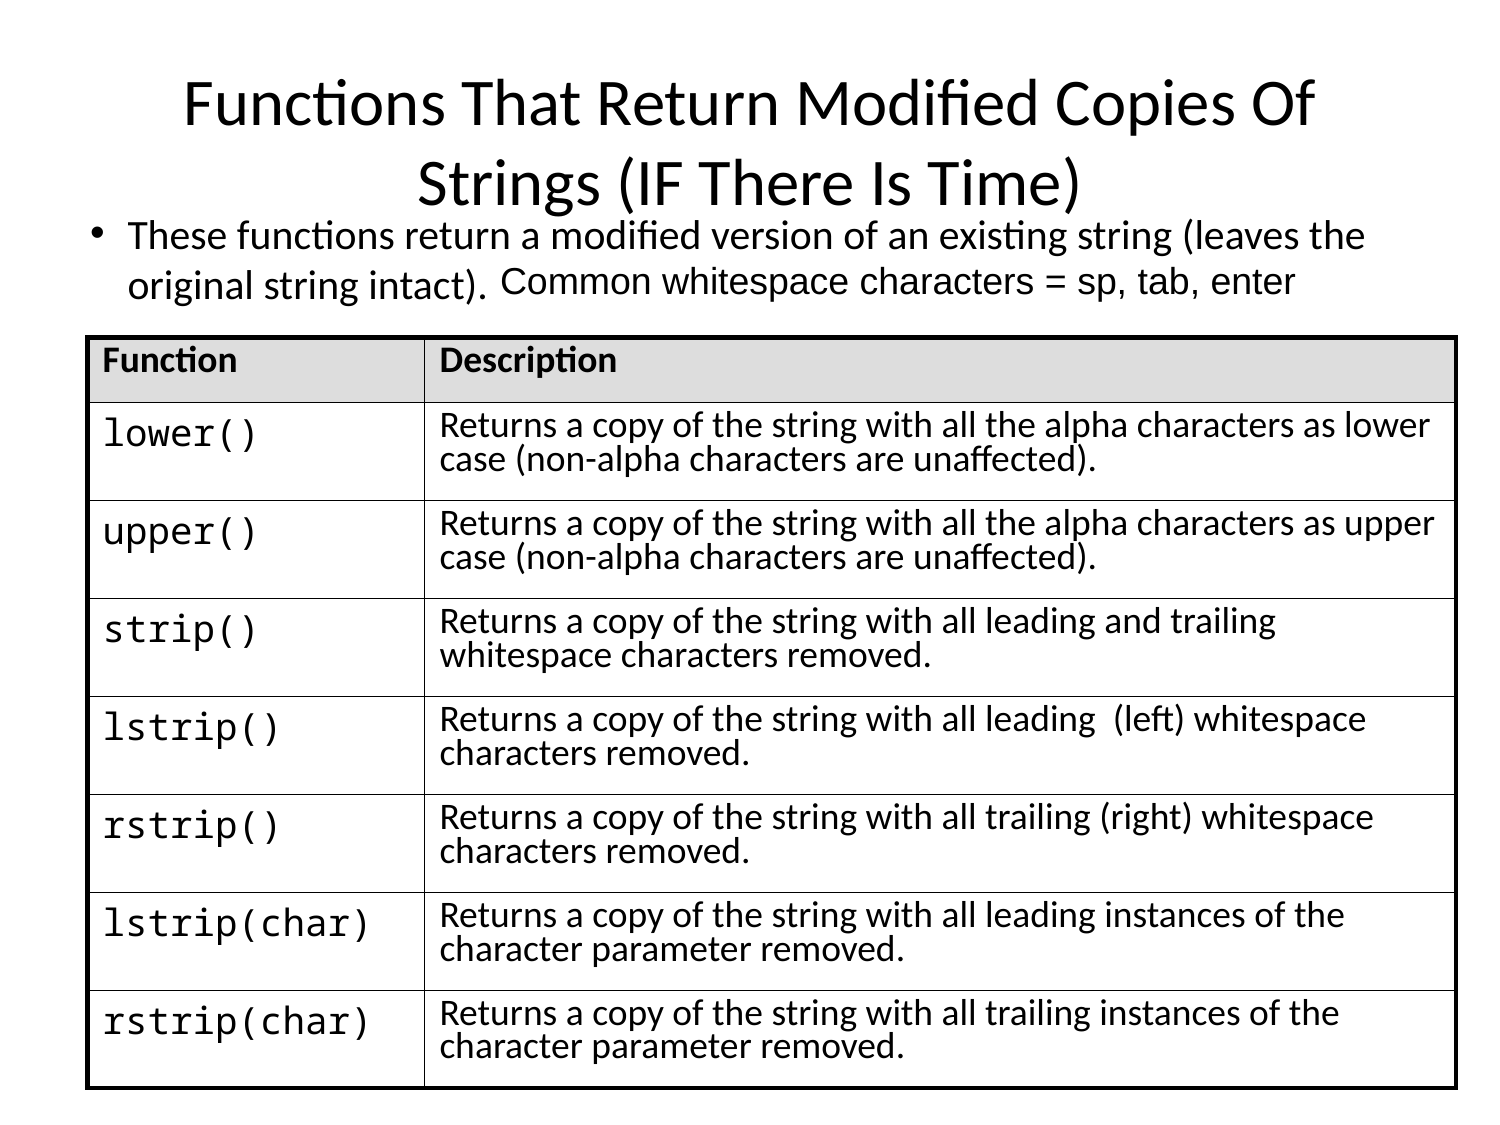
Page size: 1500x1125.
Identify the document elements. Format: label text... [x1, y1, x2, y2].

table_cell Returns a copy of the string with all leading (left) whitespace characters removed. [425, 697, 1454, 794]
table_cell lower() [90, 403, 424, 500]
title Functions That Return Modified Copies Of Strings (IF There Is Time) [75, 45, 1425, 200]
table_cell rstrip() [90, 795, 424, 892]
table_cell upper() [90, 501, 424, 598]
table_header Function [90, 340, 424, 402]
table_cell Returns a copy of the string with all trailing instances of the character parameter removed. [425, 991, 1454, 1086]
text_box Common whitespace characters = sp, tab, enter [499, 249, 1413, 315]
list These functions return a modified version of an existing string (leaves the original string intact). [75, 200, 1425, 1005]
table_cell Returns a copy of the string with all trailing (right) whitespace characters removed. [425, 795, 1454, 892]
table_cell Returns a copy of the string with all the alpha characters as upper case (non-alpha characters are unaffected). [425, 501, 1454, 598]
table_header Description [425, 340, 1454, 402]
table_cell Returns a copy of the string with all leading and trailing whitespace characters removed. [425, 599, 1454, 696]
table_cell lstrip() [90, 697, 424, 794]
table_cell Returns a copy of the string with all leading instances of the character parameter removed. [425, 893, 1454, 990]
table_cell strip() [90, 599, 424, 696]
table_cell Returns a copy of the string with all the alpha characters as lower case (non-alpha characters are unaffected). [425, 403, 1454, 500]
table_cell rstrip(char) [90, 991, 424, 1086]
table_cell lstrip(char) [90, 893, 424, 990]
